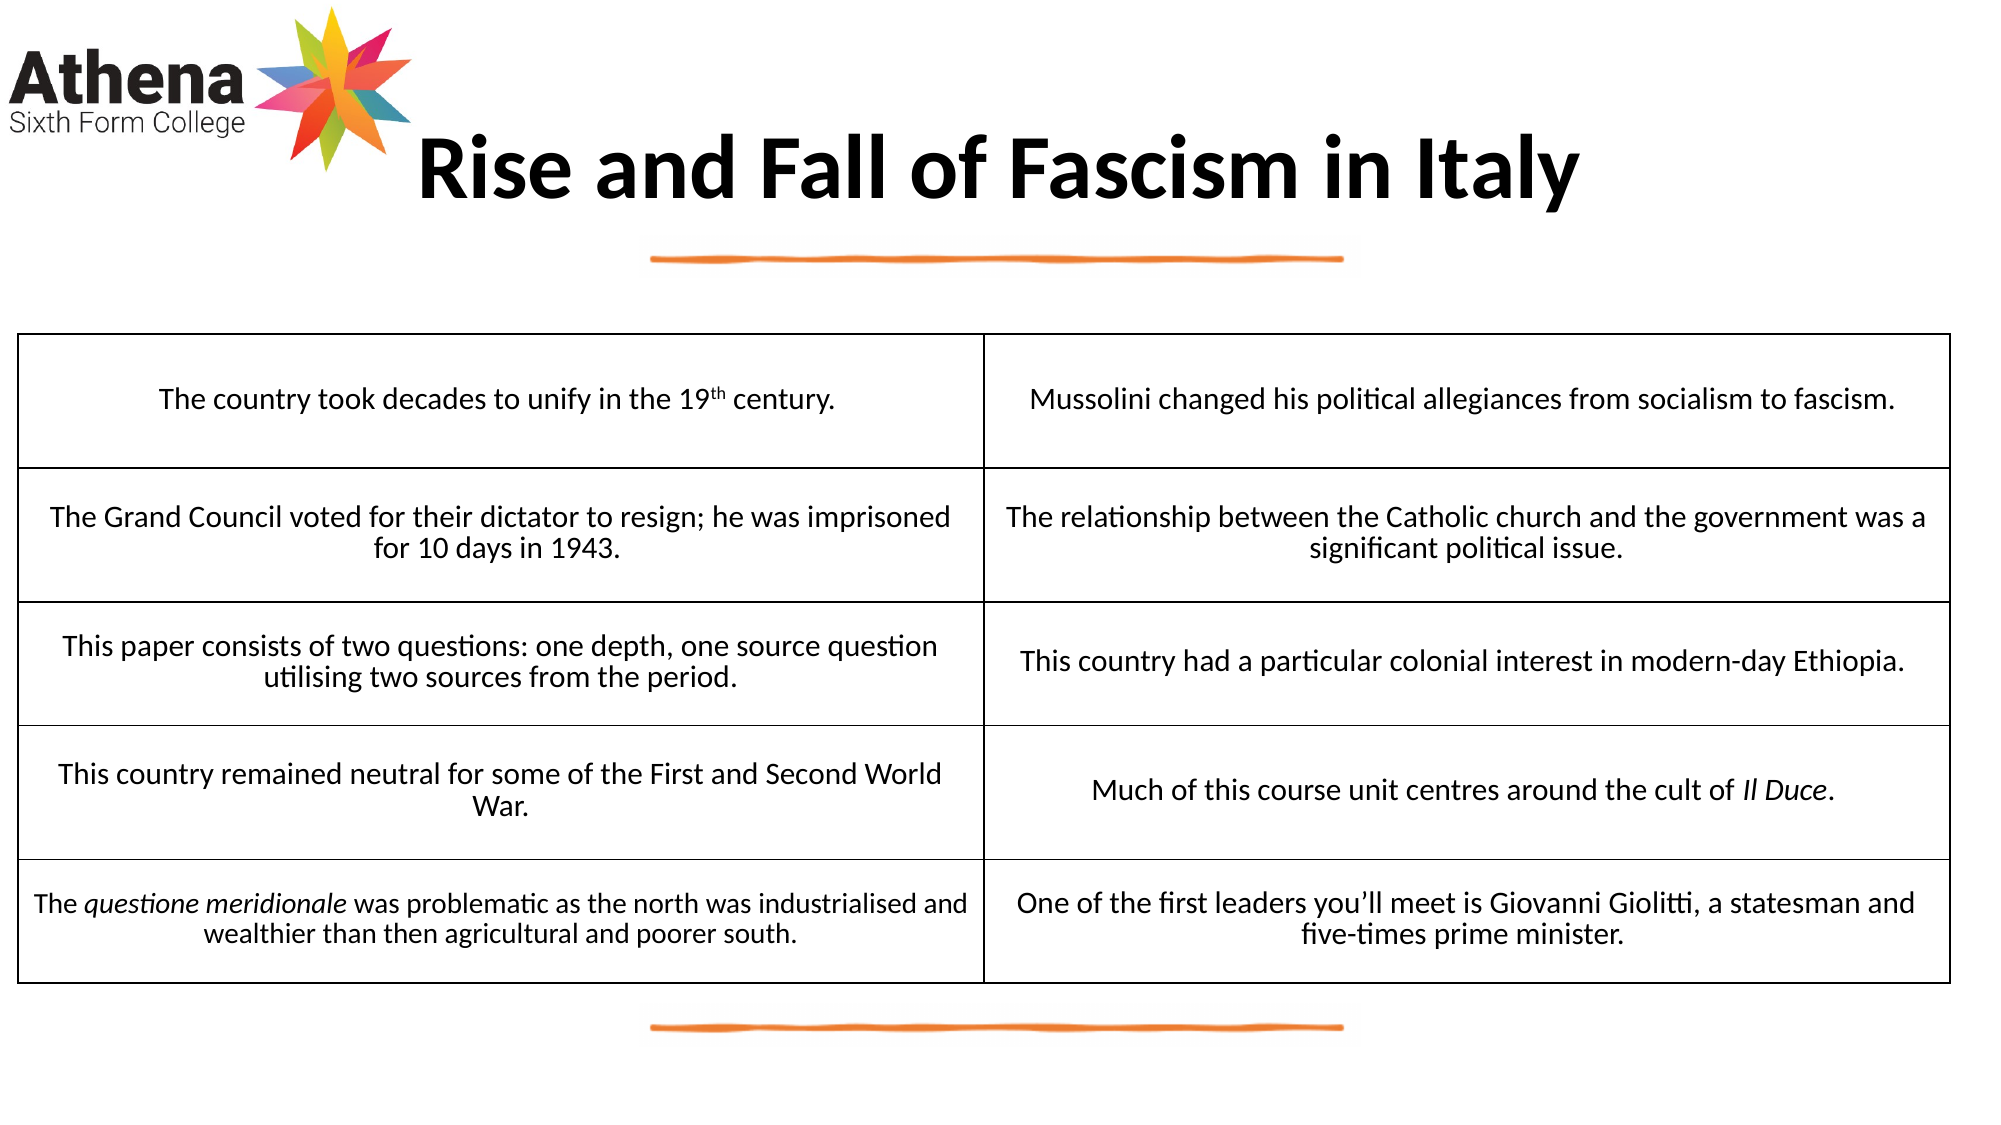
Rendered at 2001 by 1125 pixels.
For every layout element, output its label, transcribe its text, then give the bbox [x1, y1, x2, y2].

table_cell Much of this course unit centres around the cult of Il Duce. [985, 726, 1949, 859]
table_cell This paper consists of two questions: one depth, one source question utilising two sources from the period. [19, 603, 983, 725]
table_header Mussolini changed his political allegiances from socialism to fascism. [985, 335, 1949, 467]
table_cell The questione meridionale was problematic as the north was industrialised and wealthier than then agricultural and poorer south. [19, 860, 983, 982]
table_cell This country remained neutral for some of the First and Second World War. [19, 726, 983, 859]
title Rise and Fall of Fascism in Italy [137, 59, 1863, 278]
table_cell The relationship between the Catholic church and the government was a significant political issue. [985, 469, 1949, 601]
table_cell This country had a particular colonial interest in modern-day Ethiopia. [985, 603, 1949, 725]
table_cell One of the first leaders you’ll meet is Giovanni Giolitti, a statesman and five-times prime minister. [985, 860, 1949, 982]
table_header The country took decades to unify in the 19th century. [19, 335, 983, 467]
picture [640, 1004, 1360, 1046]
table_cell The Grand Council voted for their dictator to resign; he was imprisoned for 10 days in 1943. [19, 469, 983, 601]
picture [0, 0, 425, 204]
